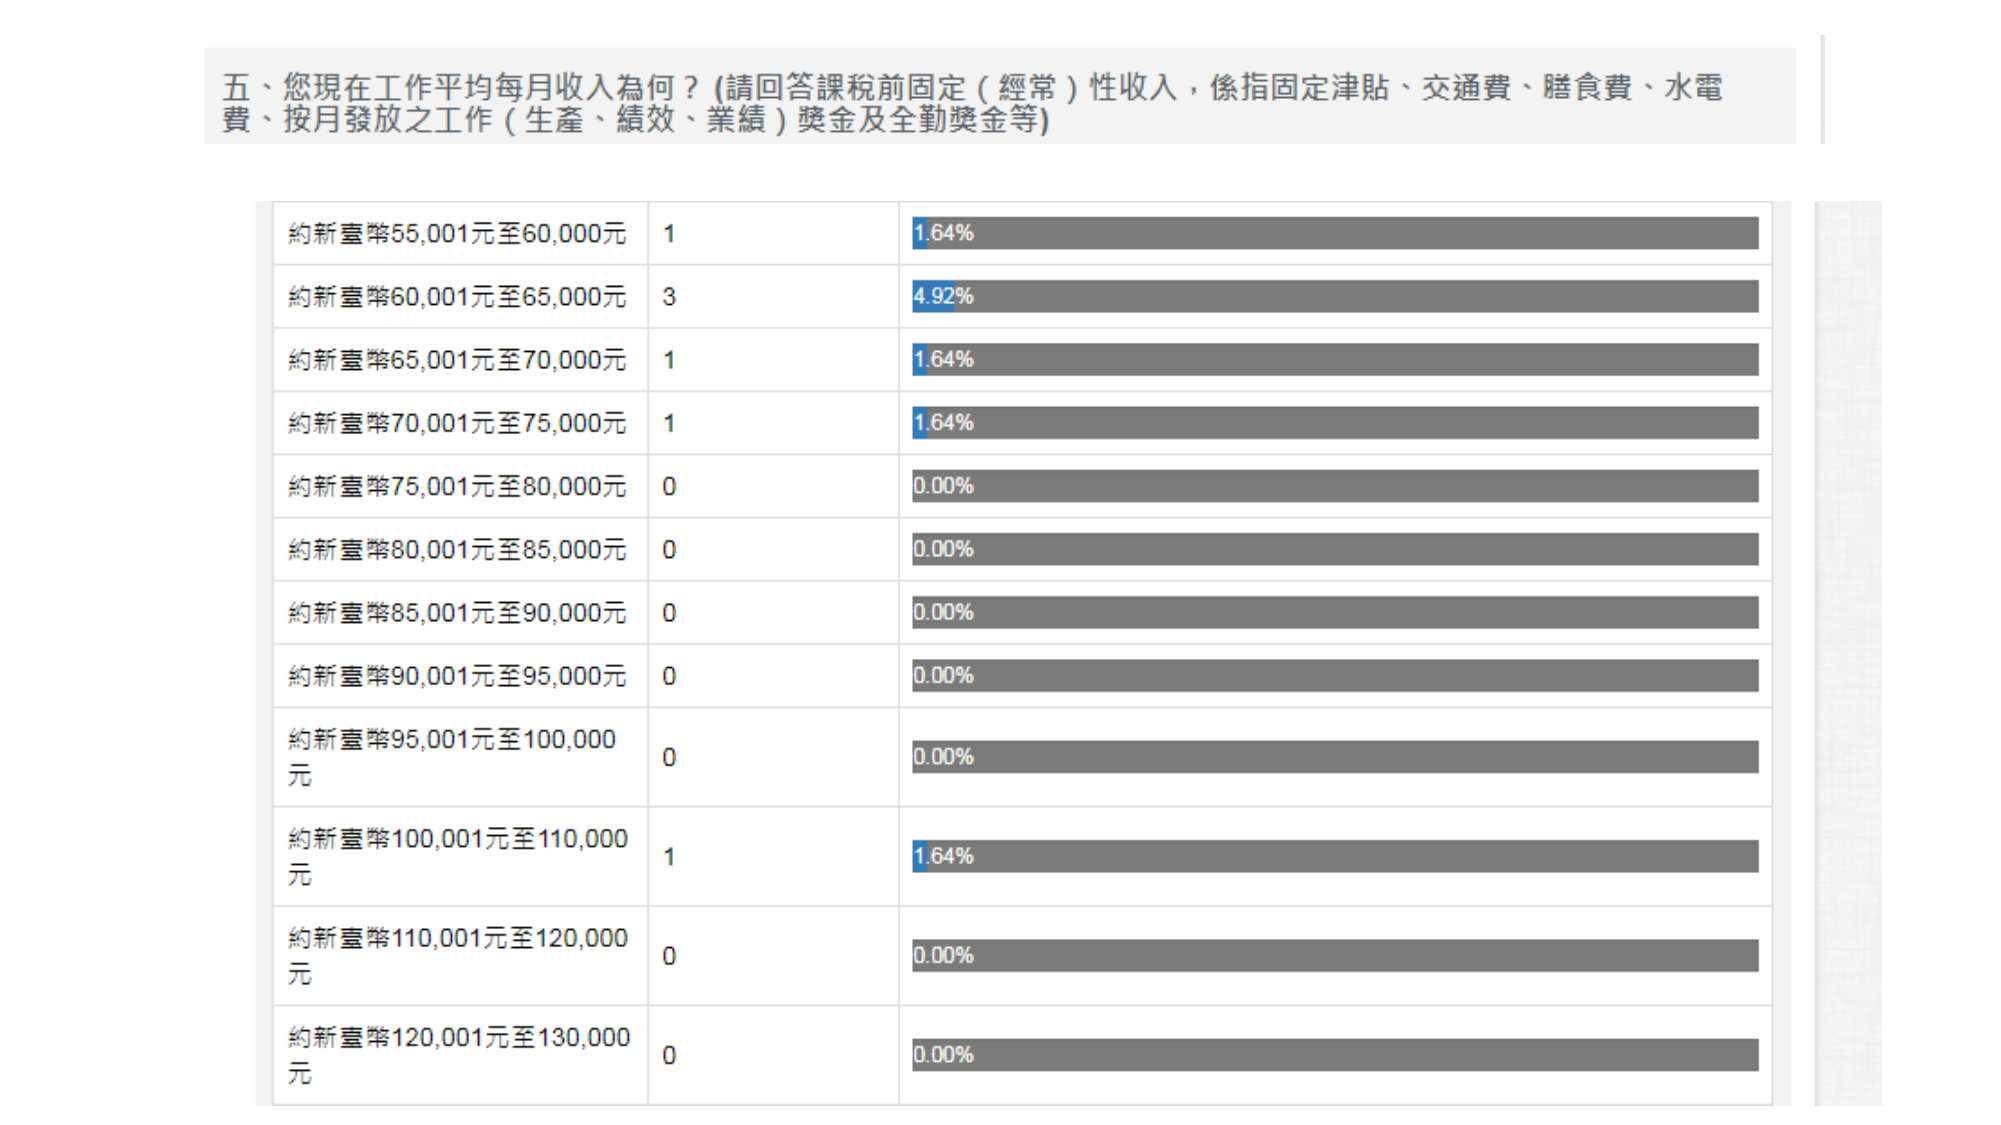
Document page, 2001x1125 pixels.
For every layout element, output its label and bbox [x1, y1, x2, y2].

picture [220, 201, 1883, 1106]
picture [201, 35, 1825, 145]
